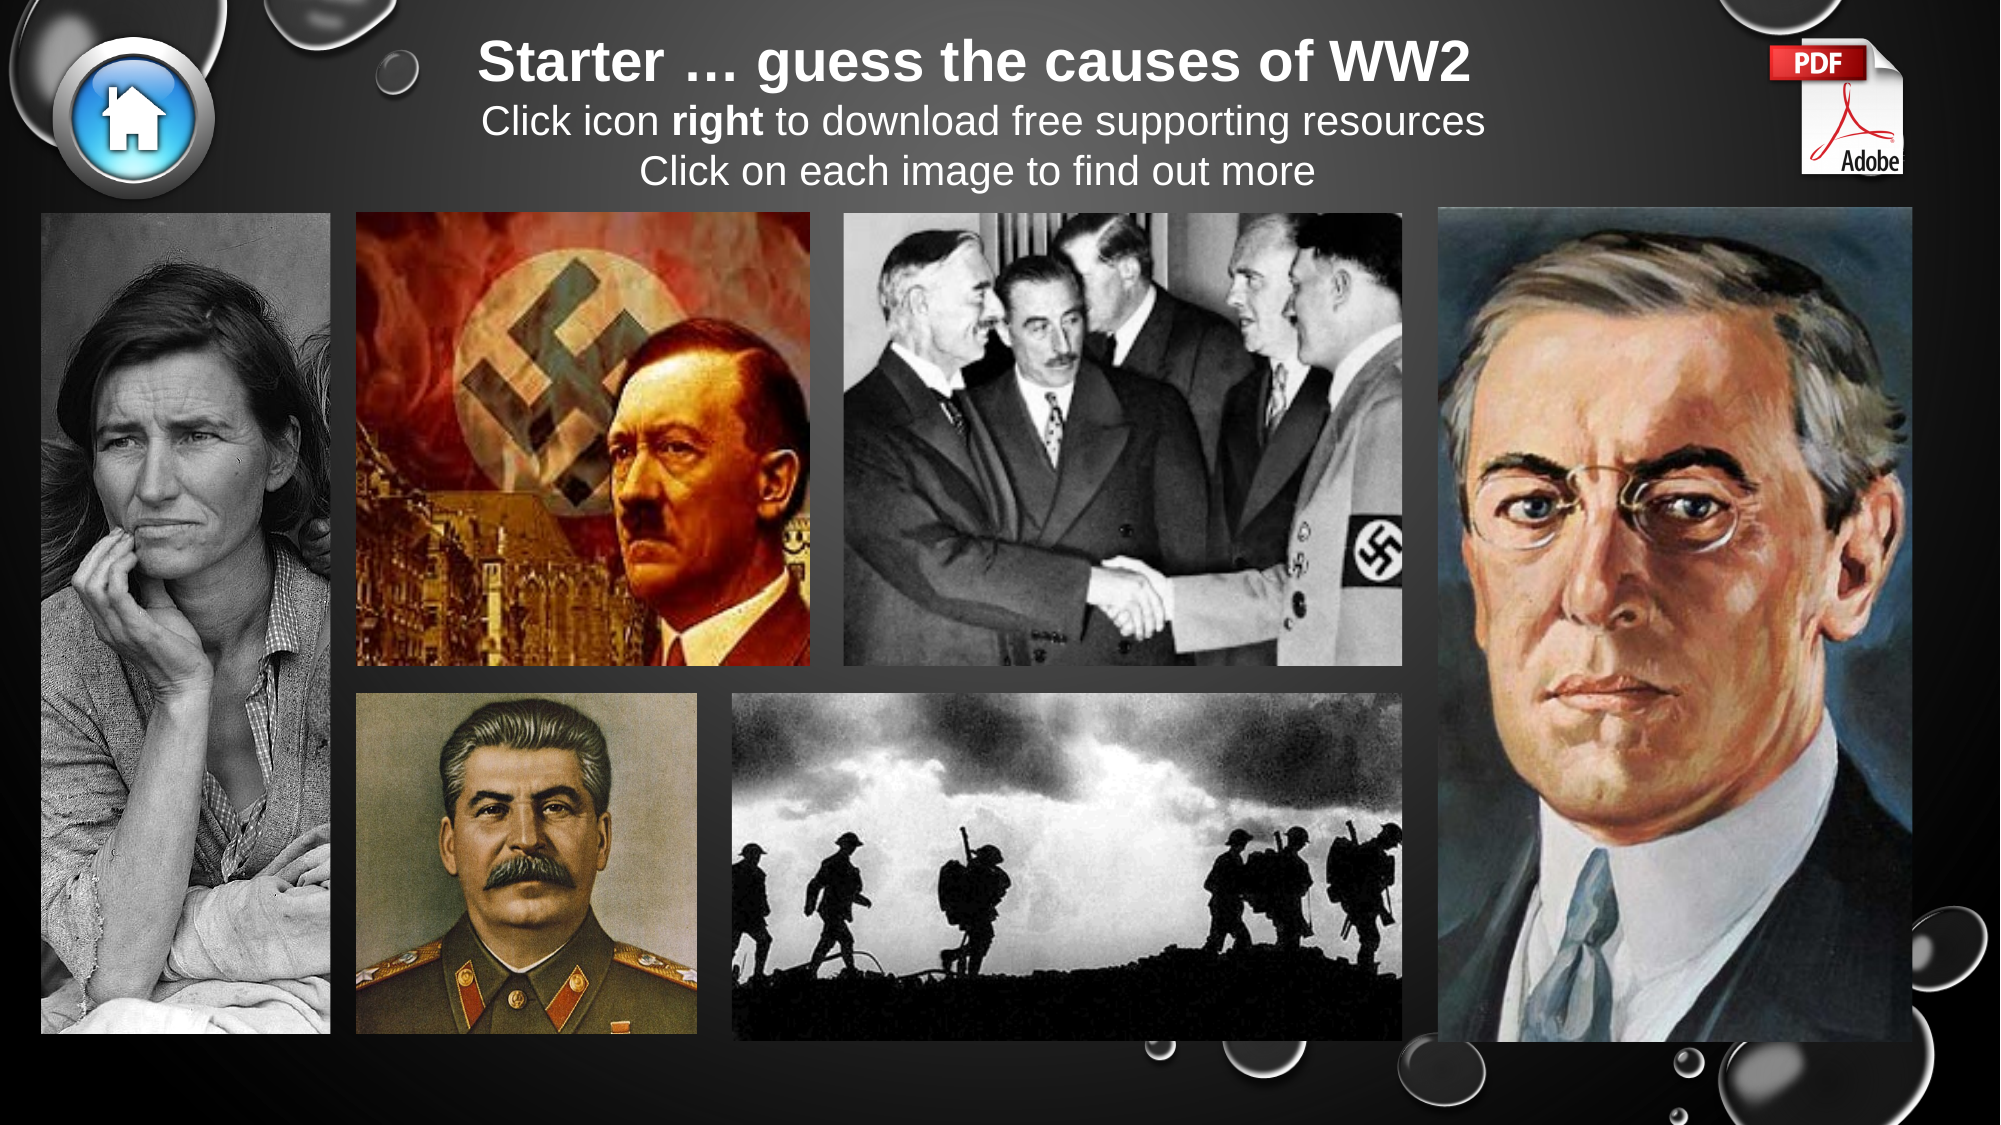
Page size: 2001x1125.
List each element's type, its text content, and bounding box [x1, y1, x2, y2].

text_box Starter … guess the causes of WW2 Click icon right to download free supporting resources Click on each image to find out more [356, 16, 1611, 251]
picture [0, 0, 2000, 1125]
